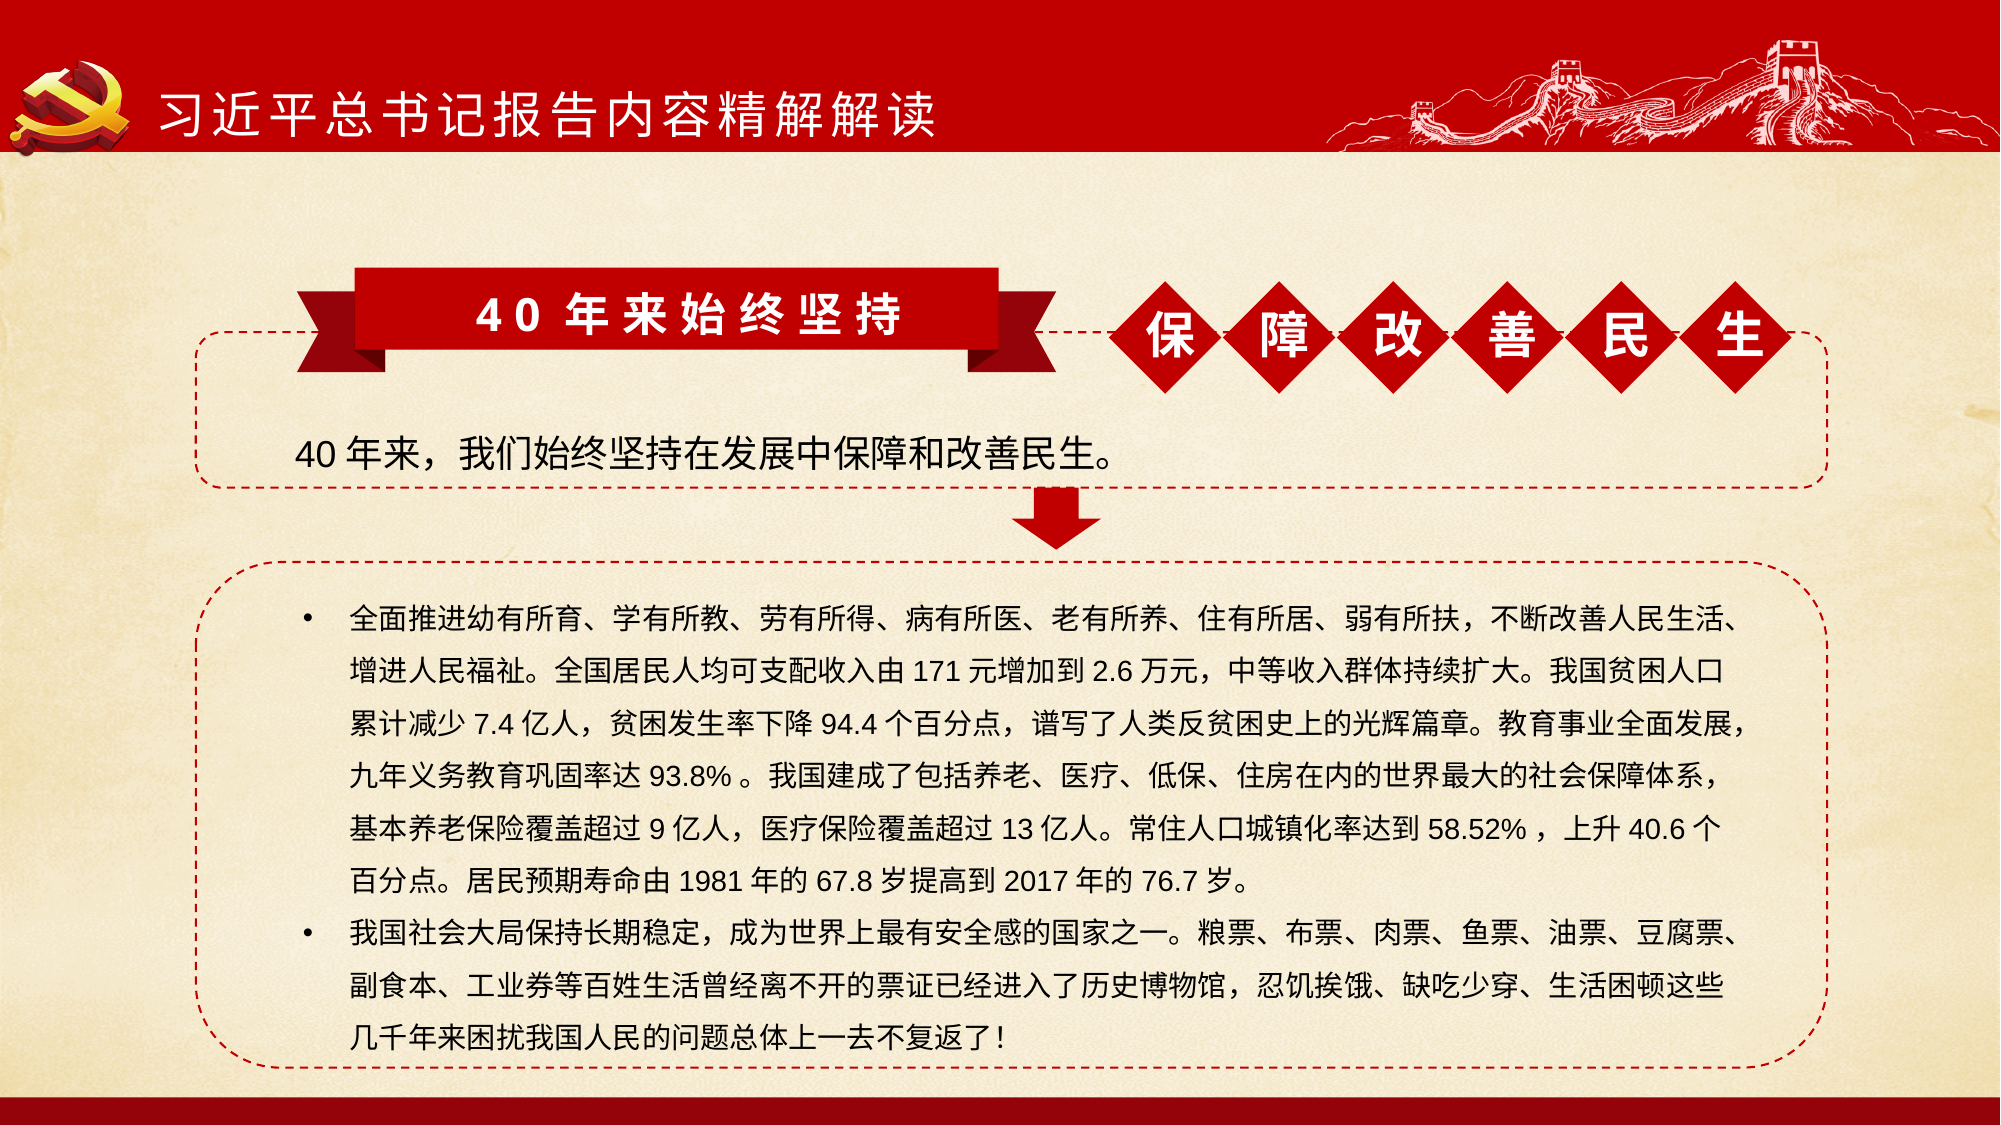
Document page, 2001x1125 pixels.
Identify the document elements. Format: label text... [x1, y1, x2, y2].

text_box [1222, 281, 1336, 394]
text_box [1108, 281, 1222, 394]
picture [0, 46, 2000, 1097]
text_box [194, 560, 1829, 1069]
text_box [1336, 281, 1450, 394]
text_box 40年来，我们始终坚持在发展中保障和改善民生。 [280, 400, 1772, 483]
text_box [1678, 281, 1792, 394]
text_box [194, 331, 1829, 489]
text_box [296, 267, 1057, 373]
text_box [1564, 281, 1678, 394]
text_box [1450, 281, 1564, 394]
text_box [1008, 486, 1105, 551]
text_box 全面推进幼有所育、学有所教、劳有所得、病有所医、老有所养、住有所居、弱有所扶，不断改善人民生活、增进人民福祉。全国居民人均可支配收入由171元增加到2.6万元，中等收入群体持续扩大。我国贫困人口累计减少7.4亿人，贫困发生率下降94.4个百分点，谱写了人类反贫困史上的光辉篇章。教育事业全面发展，九年义务教育巩固率达93.8%。我国建成了包括养老、医疗、低保、住房在内的世界最大的社会保障体系，基本养老保险覆盖超过9亿人，医疗保险覆盖超过13亿人。常住人口城镇化率达到58.52%，上升40.6个百分点。居民预期寿命由1981年的67.8岁提高到2017年的76.7岁。 我国社会大局保持长期稳定，成为世界上最有安全感的国家之一。粮票、布票、肉票、鱼票、油票、豆腐票、副食本、工业券等百姓生活曾经离不开的票证已经进入了历史博物馆，忍饥挨饿、缺吃少穿、生活困顿这些几千年来困扰我国人民的问题总体上一去不复返了！ [288, 575, 1764, 1063]
text_box 习近平总书记报告内容精解解读 [111, 75, 982, 151]
